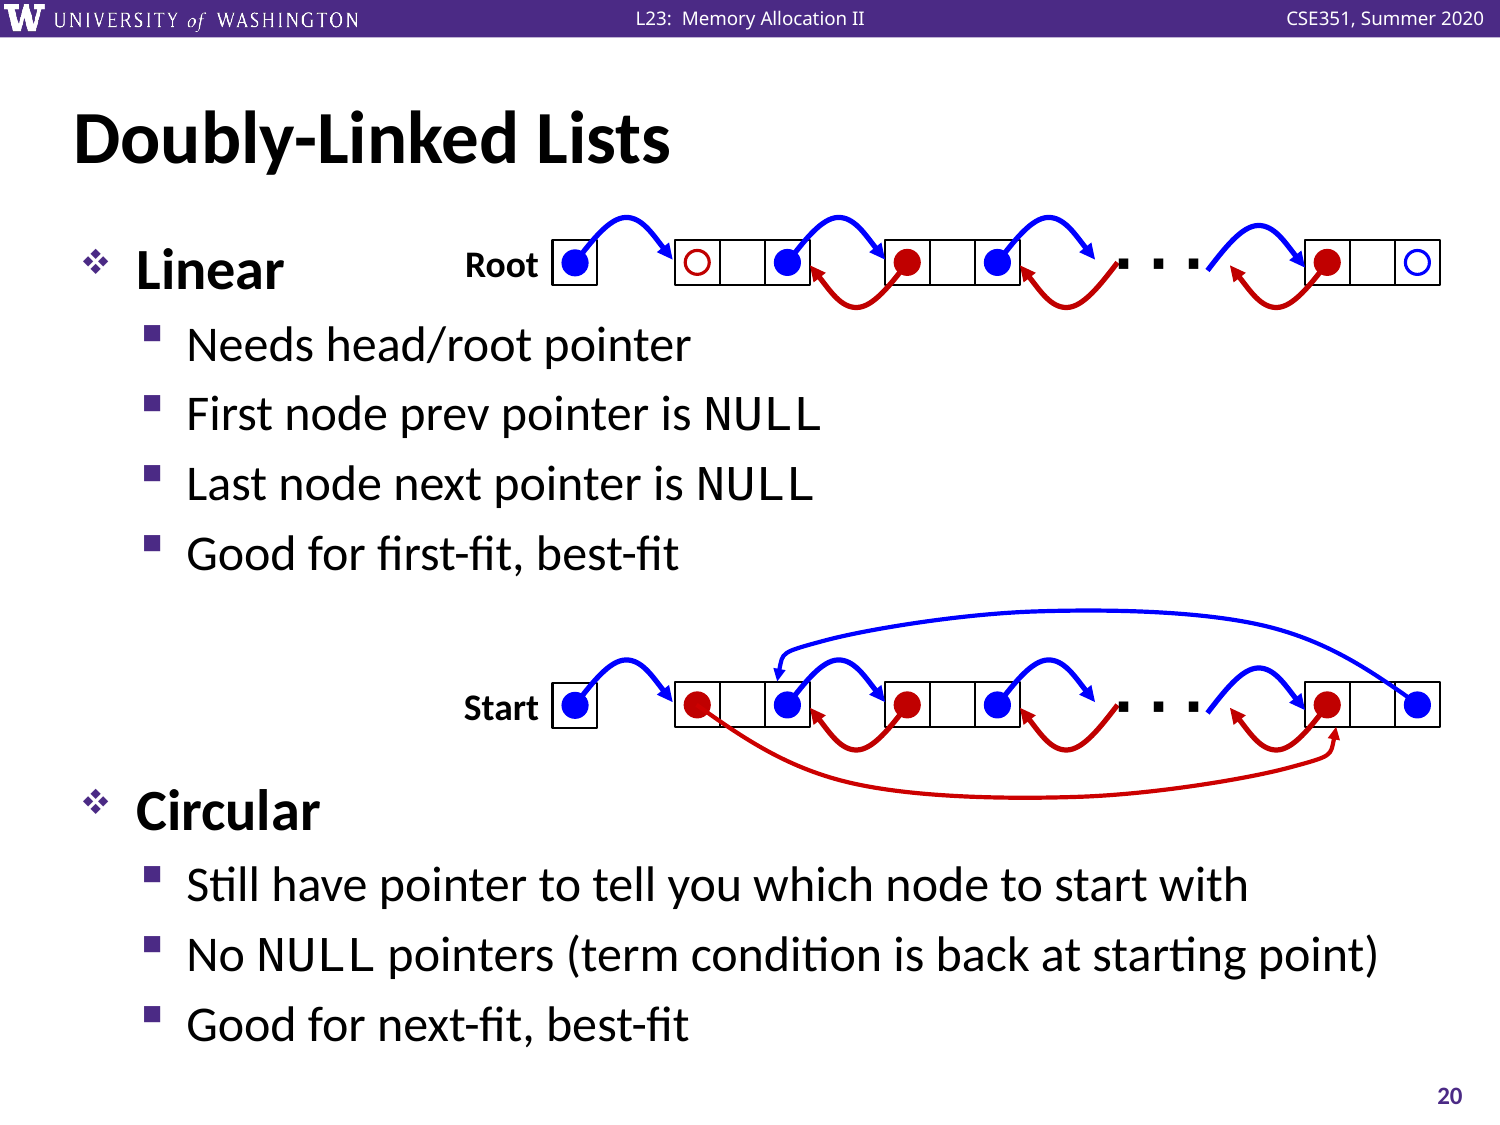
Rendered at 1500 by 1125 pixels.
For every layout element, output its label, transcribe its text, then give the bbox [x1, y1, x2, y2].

slide_number 20 [1400, 1065, 1500, 1125]
list Linear Needs head/root pointer First node prev pointer is NULL Last node next pointer is NULL Good for first-fit, best-fit Circular Still have pointer to tell you which node to start with No NULL pointers (term condition is back at starting point) Good for next-fit, best-fit [64, 223, 1438, 1040]
picture [4, 4, 358, 32]
title Doubly-Linked Lists [58, 71, 1438, 197]
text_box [448, 610, 1441, 798]
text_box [449, 217, 1441, 308]
